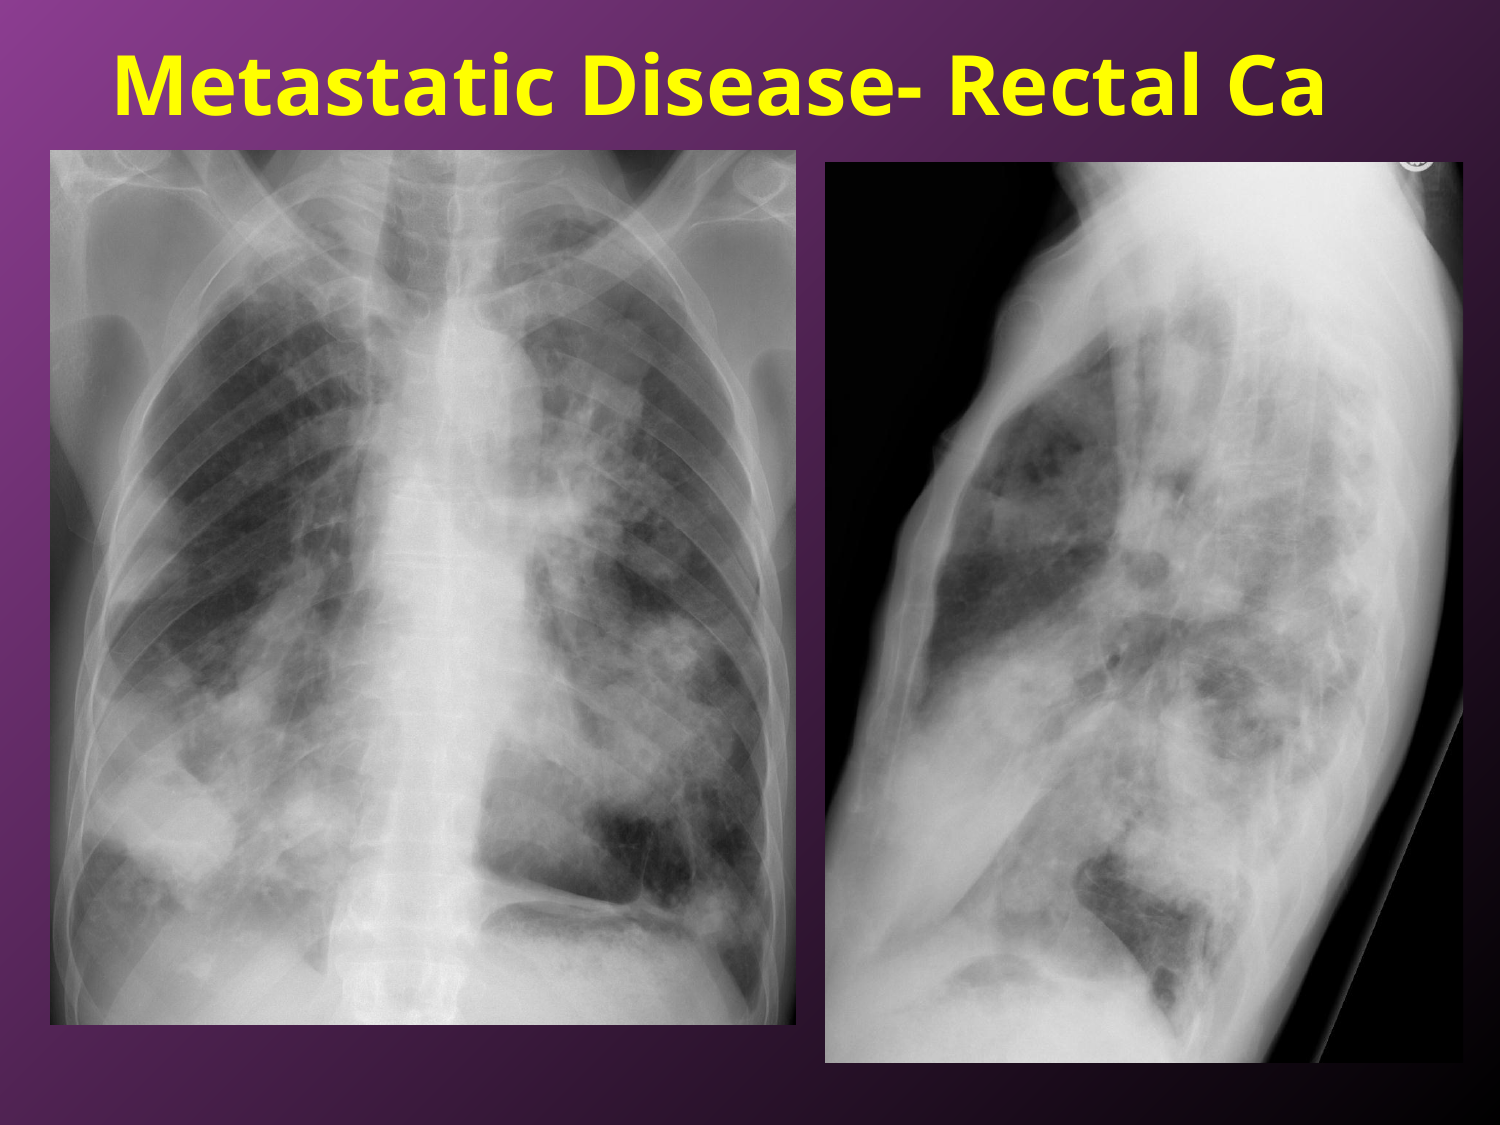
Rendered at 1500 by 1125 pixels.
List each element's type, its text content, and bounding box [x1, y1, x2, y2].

text_box Metastatic Disease- Rectal Ca [0, 24, 1441, 140]
picture [824, 162, 1464, 1063]
picture [49, 149, 797, 1026]
